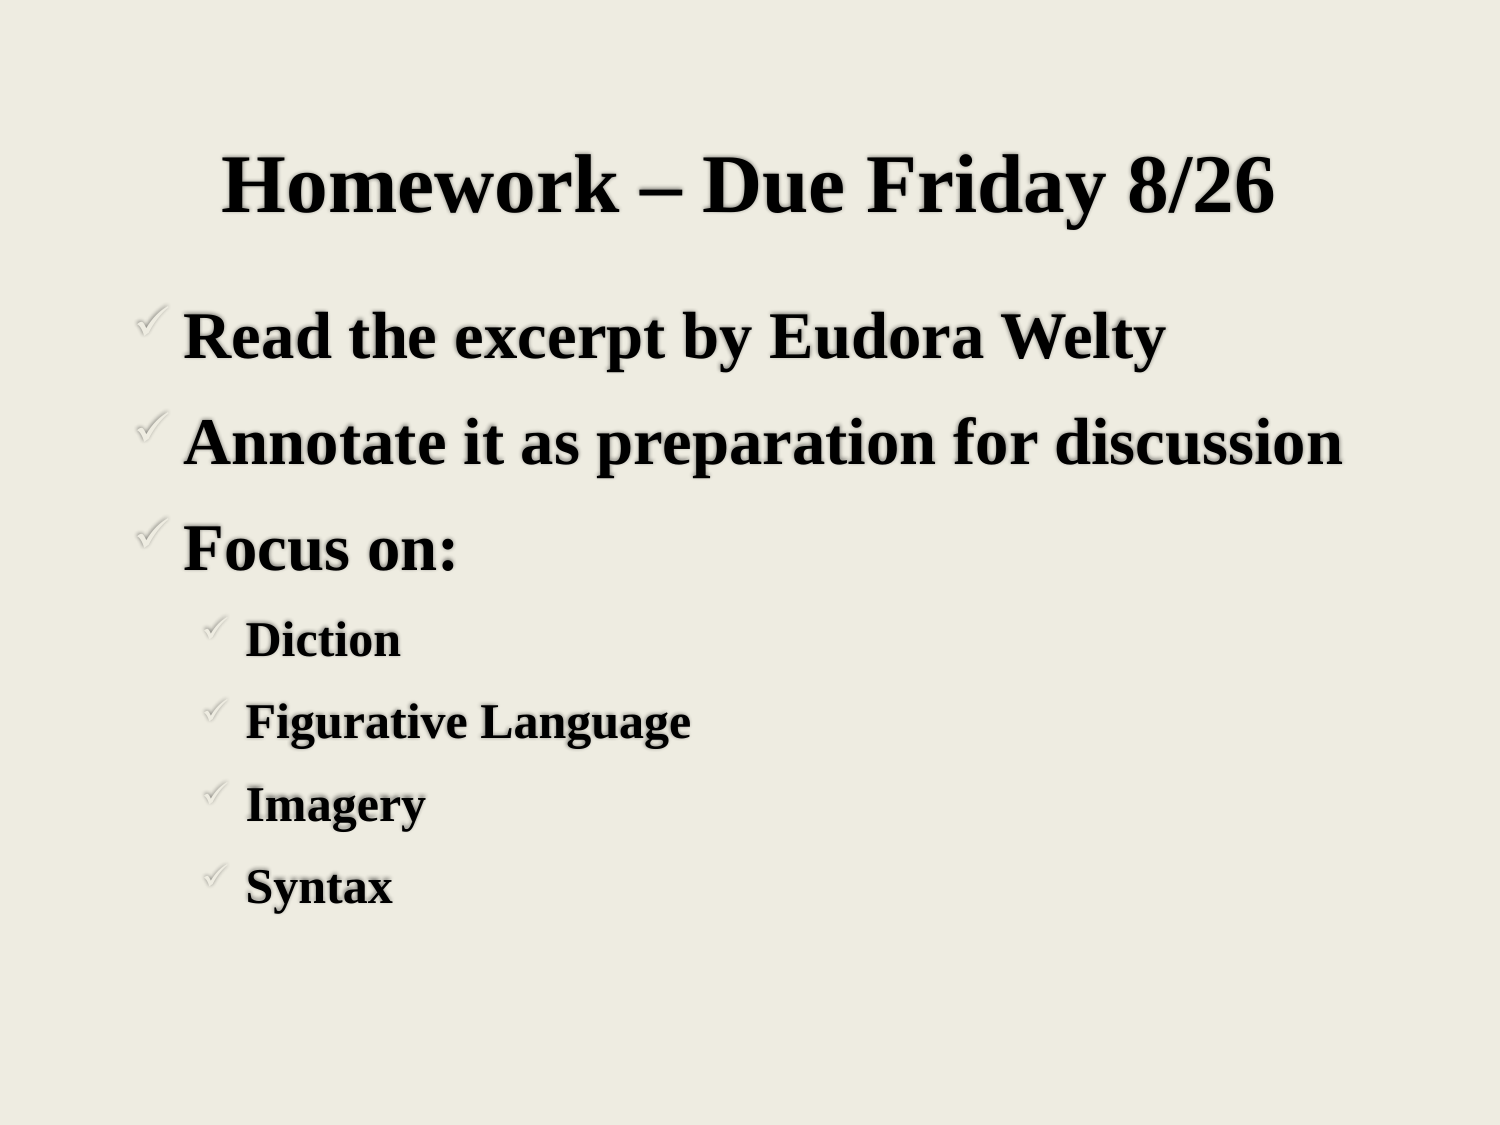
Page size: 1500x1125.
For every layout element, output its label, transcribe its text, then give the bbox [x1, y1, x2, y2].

title Homework – Due Friday 8/26 [112, 99, 1387, 260]
list Read the excerpt by Eudora Welty Annotate it as preparation for discussion Focus on: Diction Figurative Language Imagery Syntax [112, 284, 1387, 1038]
